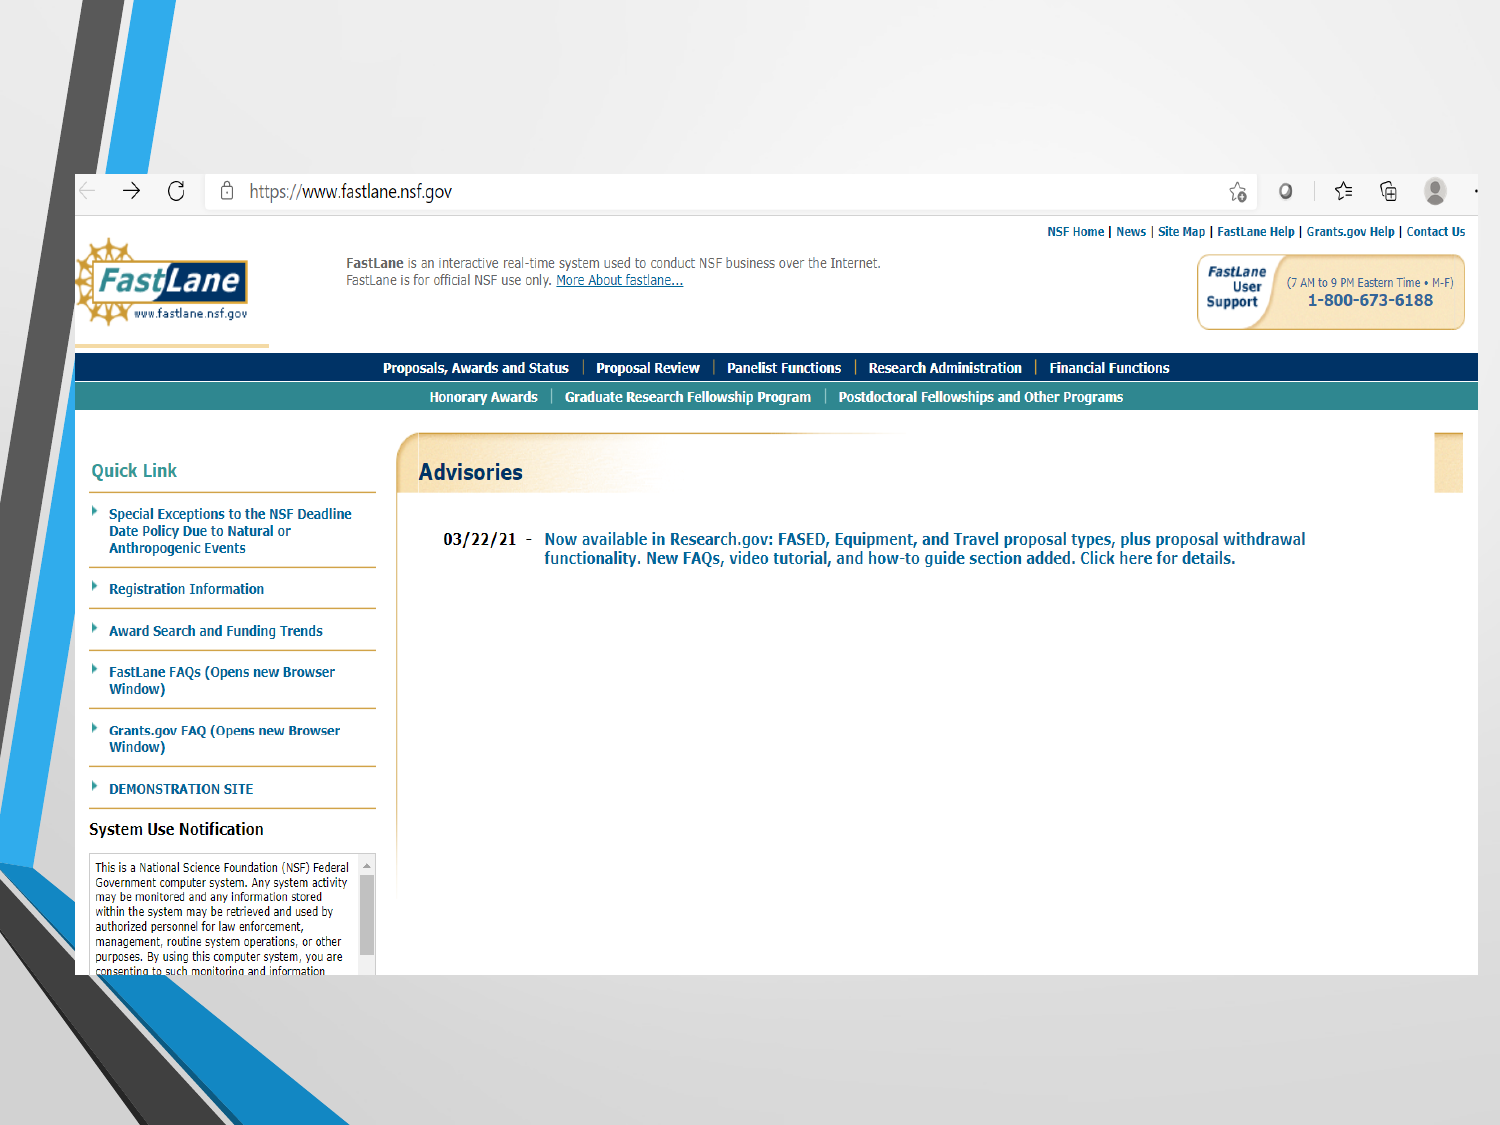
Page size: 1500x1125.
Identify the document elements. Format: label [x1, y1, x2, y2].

list [74, 174, 1478, 976]
